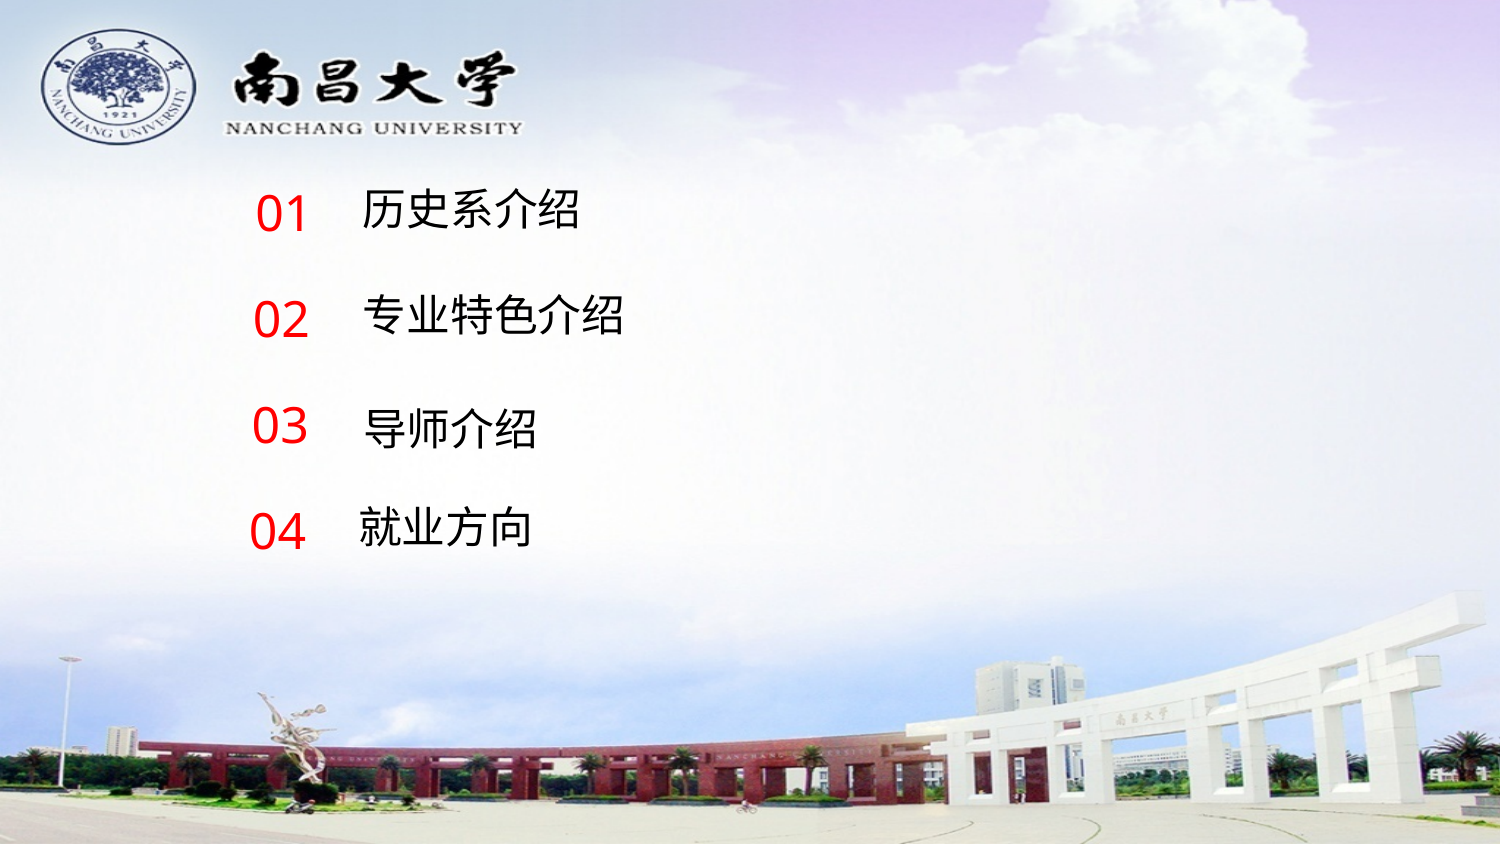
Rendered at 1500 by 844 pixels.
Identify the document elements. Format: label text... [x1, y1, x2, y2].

text_box 导师介绍 [348, 394, 694, 462]
text_box 就业方向 [343, 492, 697, 561]
text_box 01 [232, 173, 336, 249]
text_box 03 [229, 386, 331, 462]
text_box 02 [232, 280, 331, 346]
text_box 历史系介绍 [348, 173, 725, 242]
text_box 专业特色介绍 [348, 280, 814, 348]
picture [0, 0, 1500, 844]
text_box 04 [229, 492, 326, 568]
